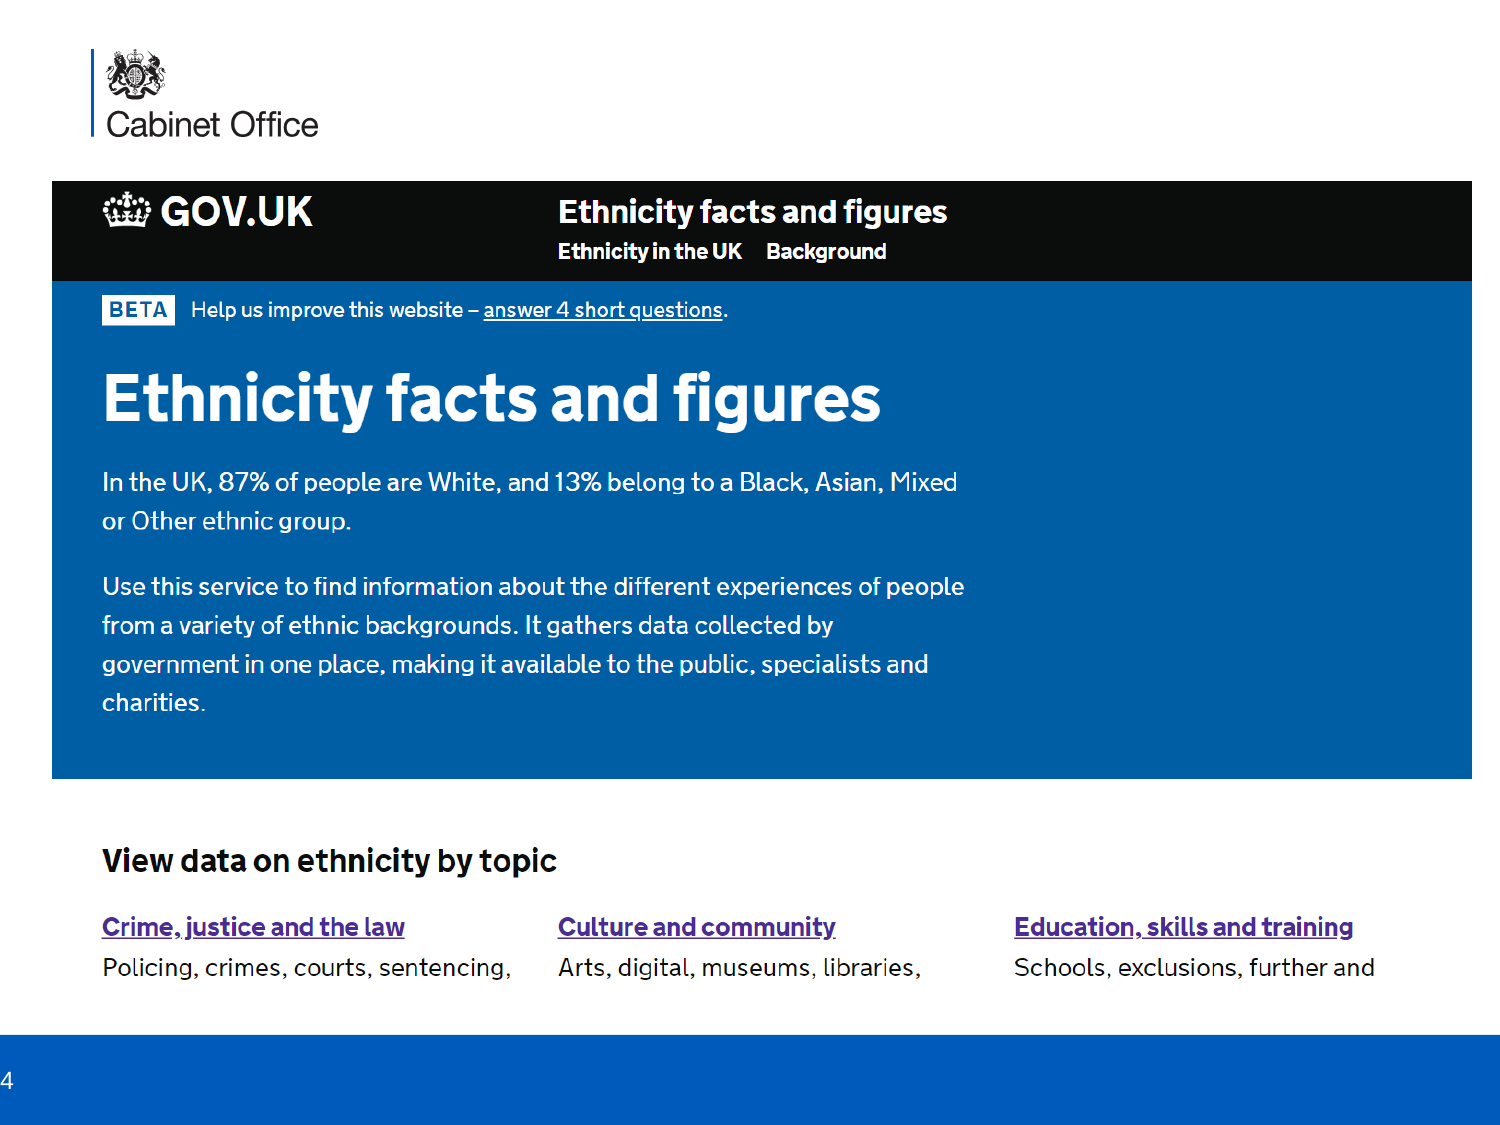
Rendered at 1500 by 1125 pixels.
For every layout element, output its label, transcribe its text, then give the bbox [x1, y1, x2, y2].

slide_number 4 [0, 1034, 1500, 1125]
picture [91, 49, 318, 137]
picture [51, 181, 1472, 986]
